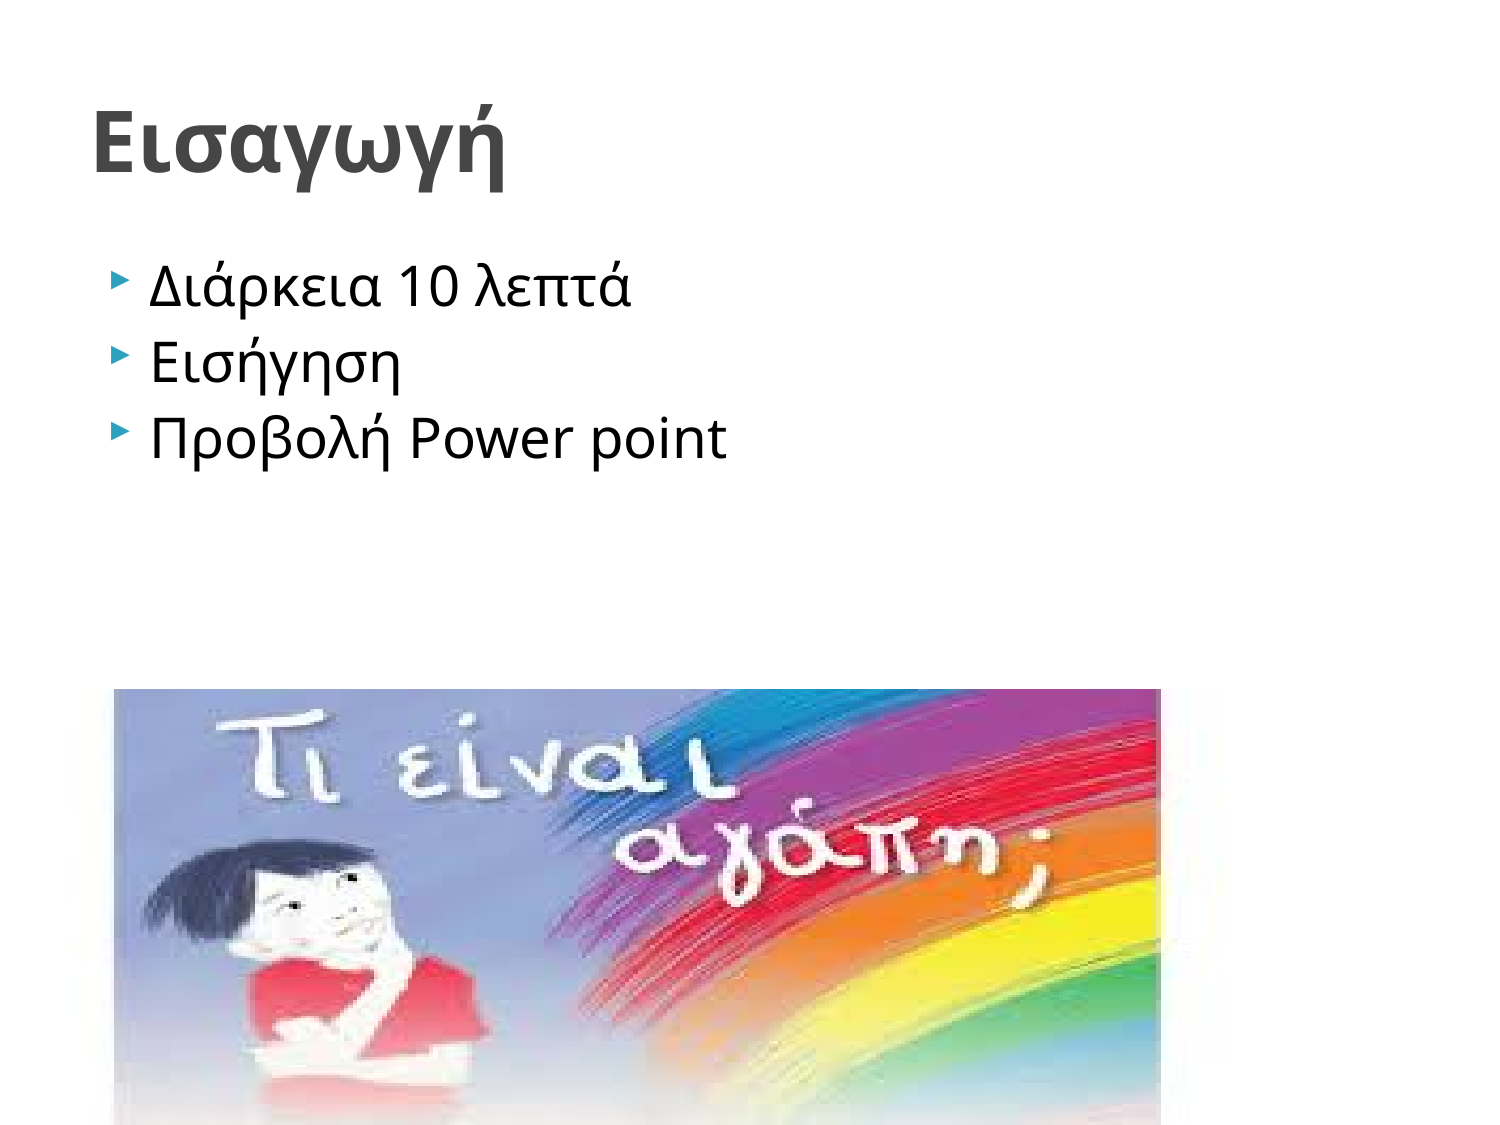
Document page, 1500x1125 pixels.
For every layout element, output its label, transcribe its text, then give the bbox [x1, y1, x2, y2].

list Διάρκεια 10 λεπτά Εισήγηση Προβολή Power point [74, 242, 1426, 986]
title Εισαγωγή [75, 45, 1425, 233]
picture [0, 688, 1276, 1125]
